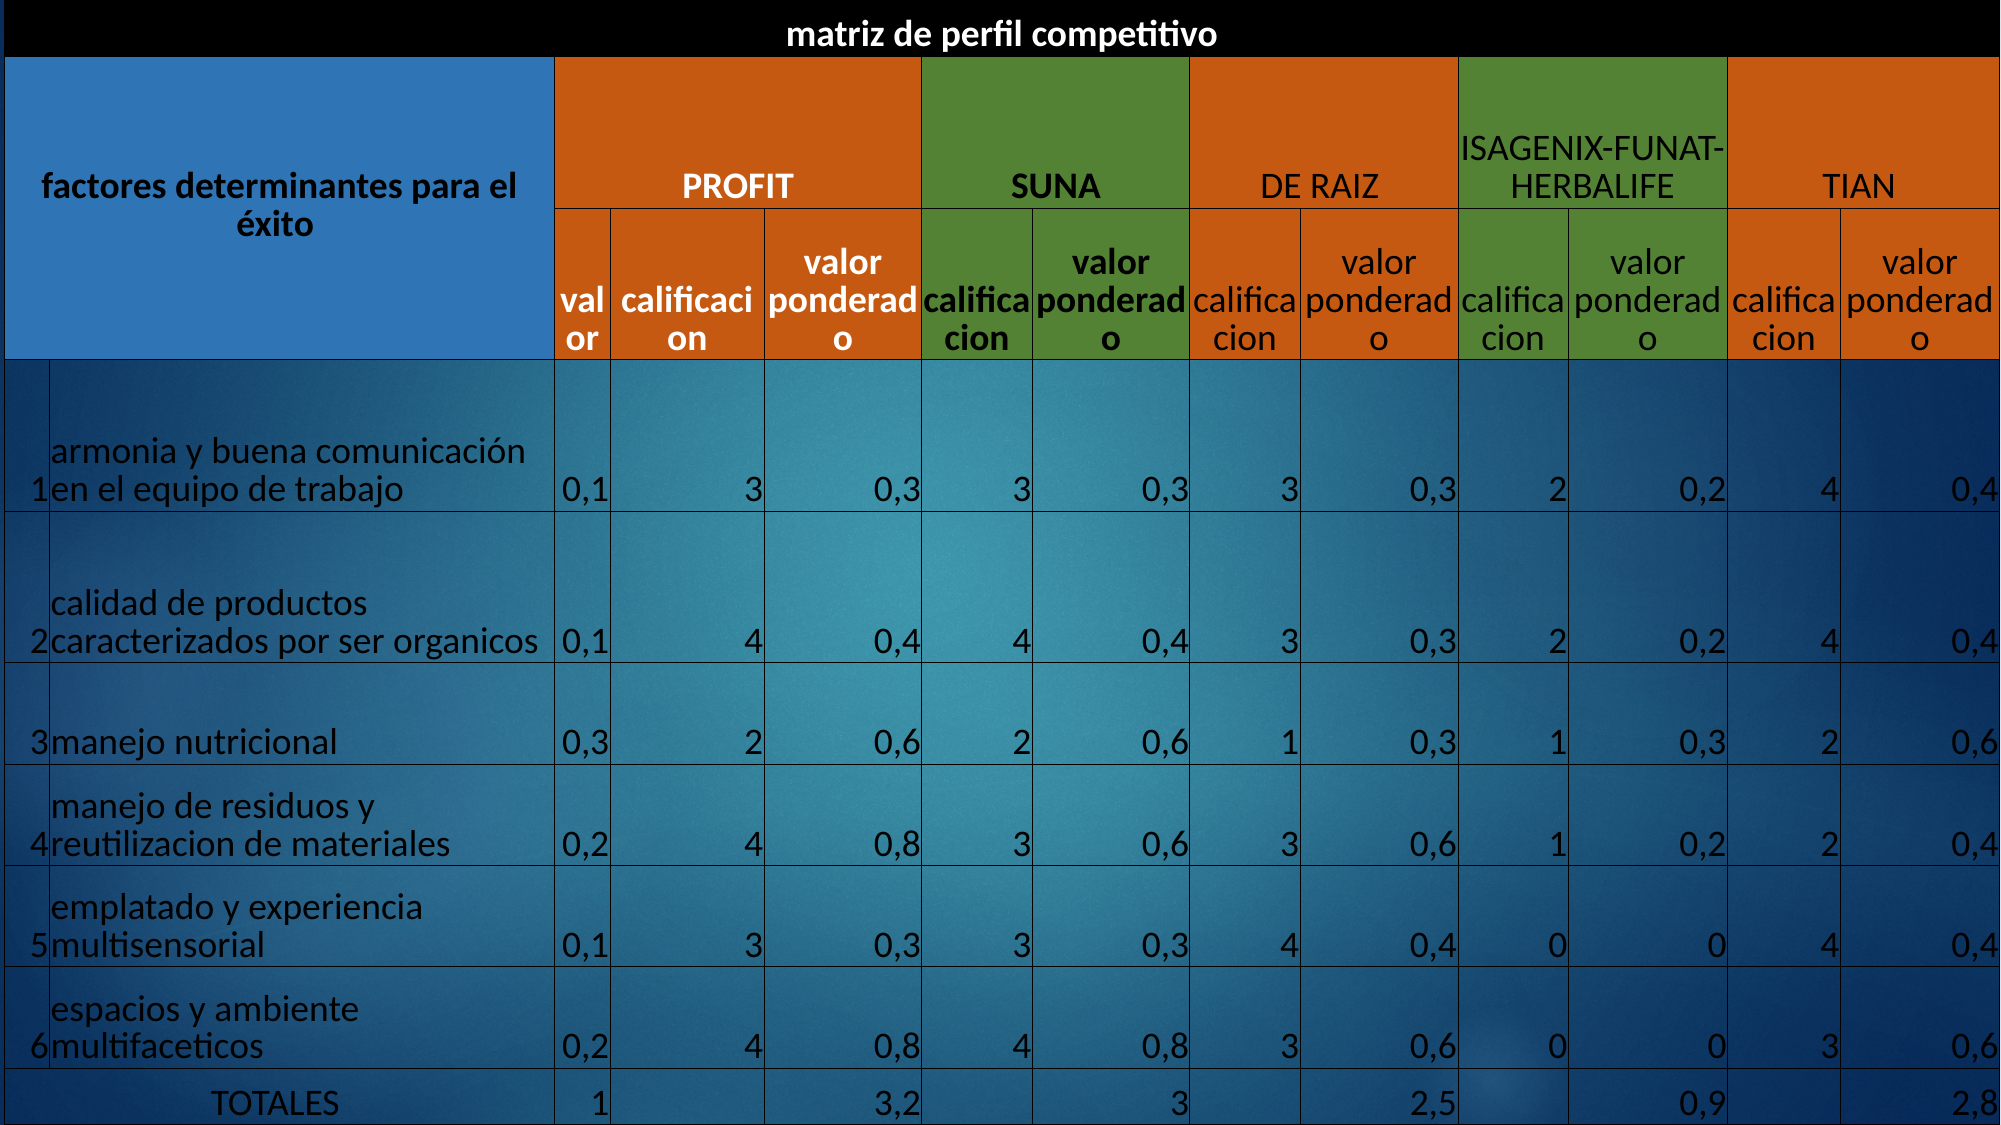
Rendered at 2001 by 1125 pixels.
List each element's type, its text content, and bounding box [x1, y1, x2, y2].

table_cell 0,2 [555, 765, 610, 865]
table_cell calificacion [922, 209, 1032, 359]
table_cell 4 [922, 512, 1032, 662]
table_cell 0,6 [1301, 967, 1458, 1068]
table_cell 2 [1459, 512, 1568, 662]
table_cell PROFIT [555, 57, 921, 208]
table_cell 0,2 [555, 967, 610, 1068]
table_cell 4 [611, 765, 764, 865]
table_cell TIAN [1728, 57, 1999, 208]
table_cell 0,3 [1033, 866, 1189, 966]
table_cell valor ponderado [765, 209, 921, 359]
table_cell 4 [1190, 866, 1300, 966]
table_cell 4 [611, 967, 764, 1068]
table_cell 3 [922, 360, 1032, 511]
table_cell 0,8 [765, 967, 921, 1068]
table_cell [922, 1069, 1032, 1124]
table_cell [1190, 1069, 1300, 1124]
table_cell ISAGENIX-FUNAT-HERBALIFE [1459, 57, 1727, 208]
table_cell calificacion [1459, 209, 1568, 359]
table_cell 5 [5, 866, 49, 966]
table_cell valor ponderado [1301, 209, 1458, 359]
table_cell 3 [1190, 765, 1300, 865]
table_cell 0,3 [1301, 360, 1458, 511]
table_cell 4 [611, 512, 764, 662]
table_cell 2 [611, 663, 764, 764]
table_cell 0,4 [1301, 866, 1458, 966]
table_cell 0,3 [765, 866, 921, 966]
table_cell 0,6 [1033, 765, 1189, 865]
table_cell 0,4 [1841, 360, 1999, 511]
table_cell 6 [5, 967, 49, 1068]
table_cell 1 [5, 360, 49, 511]
table_cell 3 [1728, 967, 1840, 1068]
table_cell 3 [611, 866, 764, 966]
table_cell 3 [1190, 967, 1300, 1068]
table_cell 2 [1459, 360, 1568, 511]
table_cell 0,6 [1841, 967, 1999, 1068]
table_cell valor ponderado [1569, 209, 1727, 359]
table_cell 0 [1569, 967, 1727, 1068]
table_cell 4 [1728, 512, 1840, 662]
table_cell valor ponderado [1033, 209, 1189, 359]
table_cell manejo de residuos y reutilizacion de materiales [50, 765, 554, 865]
table_cell calificacion [611, 209, 764, 359]
table_cell 2 [1728, 765, 1840, 865]
table_cell 1 [1459, 663, 1568, 764]
table_cell 1 [1459, 765, 1568, 865]
table_cell 0,1 [555, 512, 610, 662]
table_cell 3 [5, 663, 49, 764]
table_cell 0,6 [1301, 765, 1458, 865]
table_cell 0,4 [1033, 512, 1189, 662]
picture [0, 437, 4, 1125]
table_cell [611, 1069, 764, 1124]
table_cell 1 [1190, 663, 1300, 764]
table_cell 0,1 [555, 866, 610, 966]
table_cell 3 [611, 360, 764, 511]
table_cell 0,3 [1569, 663, 1727, 764]
table_cell armonia y buena comunicación en el equipo de trabajo [50, 360, 554, 511]
table_cell DE RAIZ [1190, 57, 1458, 208]
table_cell valor [555, 209, 610, 359]
table_cell 4 [1728, 866, 1840, 966]
table_cell 0,3 [765, 360, 921, 511]
table_cell 4 [1728, 360, 1840, 511]
table_cell 0,4 [765, 512, 921, 662]
table_cell calificacion [1728, 209, 1840, 359]
table_cell 0,3 [1301, 512, 1458, 662]
table_cell SUNA [922, 57, 1189, 208]
table_cell 0,2 [1569, 765, 1727, 865]
table_cell 0,2 [1569, 360, 1727, 511]
table_cell [1728, 1069, 1840, 1124]
table_cell 4 [5, 765, 49, 865]
table_cell 3,2 [765, 1069, 921, 1124]
table_cell 0 [1459, 866, 1568, 966]
table_cell 0,8 [765, 765, 921, 865]
table_cell 2 [5, 512, 49, 662]
table_cell 0,6 [1841, 663, 1999, 764]
table_cell 0,4 [1841, 512, 1999, 662]
table_cell [1459, 1069, 1568, 1124]
table_cell espacios y ambiente multifaceticos [50, 967, 554, 1068]
table_cell 2,8 [1841, 1069, 1999, 1124]
table_cell 0,6 [765, 663, 921, 764]
table_cell 0,3 [1033, 360, 1189, 511]
table_cell 2 [922, 663, 1032, 764]
table_cell TOTALES [5, 1069, 554, 1124]
table_cell 2,5 [1301, 1069, 1458, 1124]
table_cell calificacion [1190, 209, 1300, 359]
table_cell 3 [1190, 512, 1300, 662]
table_cell 3 [922, 765, 1032, 865]
table_cell 0,3 [1301, 663, 1458, 764]
table_cell emplatado y experiencia multisensorial [50, 866, 554, 966]
table_cell 0,4 [1841, 765, 1999, 865]
table_cell 1 [555, 1069, 610, 1124]
table_cell 0,4 [1841, 866, 1999, 966]
table_cell 0 [1459, 967, 1568, 1068]
table_cell 3 [1033, 1069, 1189, 1124]
table_cell 0,9 [1569, 1069, 1727, 1124]
table_cell 3 [922, 866, 1032, 966]
table_cell valor ponderado [1841, 209, 1999, 359]
table_cell manejo nutricional [50, 663, 554, 764]
table_cell factores determinantes para el éxito [5, 57, 554, 359]
table_cell 0,8 [1033, 967, 1189, 1068]
table_cell 0,6 [1033, 663, 1189, 764]
table_cell 4 [922, 967, 1032, 1068]
table_cell calidad de productos caracterizados por ser organicos [50, 512, 554, 662]
table_header matriz de perfil competitivo [5, 1, 1999, 56]
table_cell 0,3 [555, 663, 610, 764]
table_cell 2 [1728, 663, 1840, 764]
table_cell 0 [1569, 866, 1727, 966]
table_cell 0,1 [555, 360, 610, 511]
table_cell 3 [1190, 360, 1300, 511]
table_cell 0,2 [1569, 512, 1727, 662]
